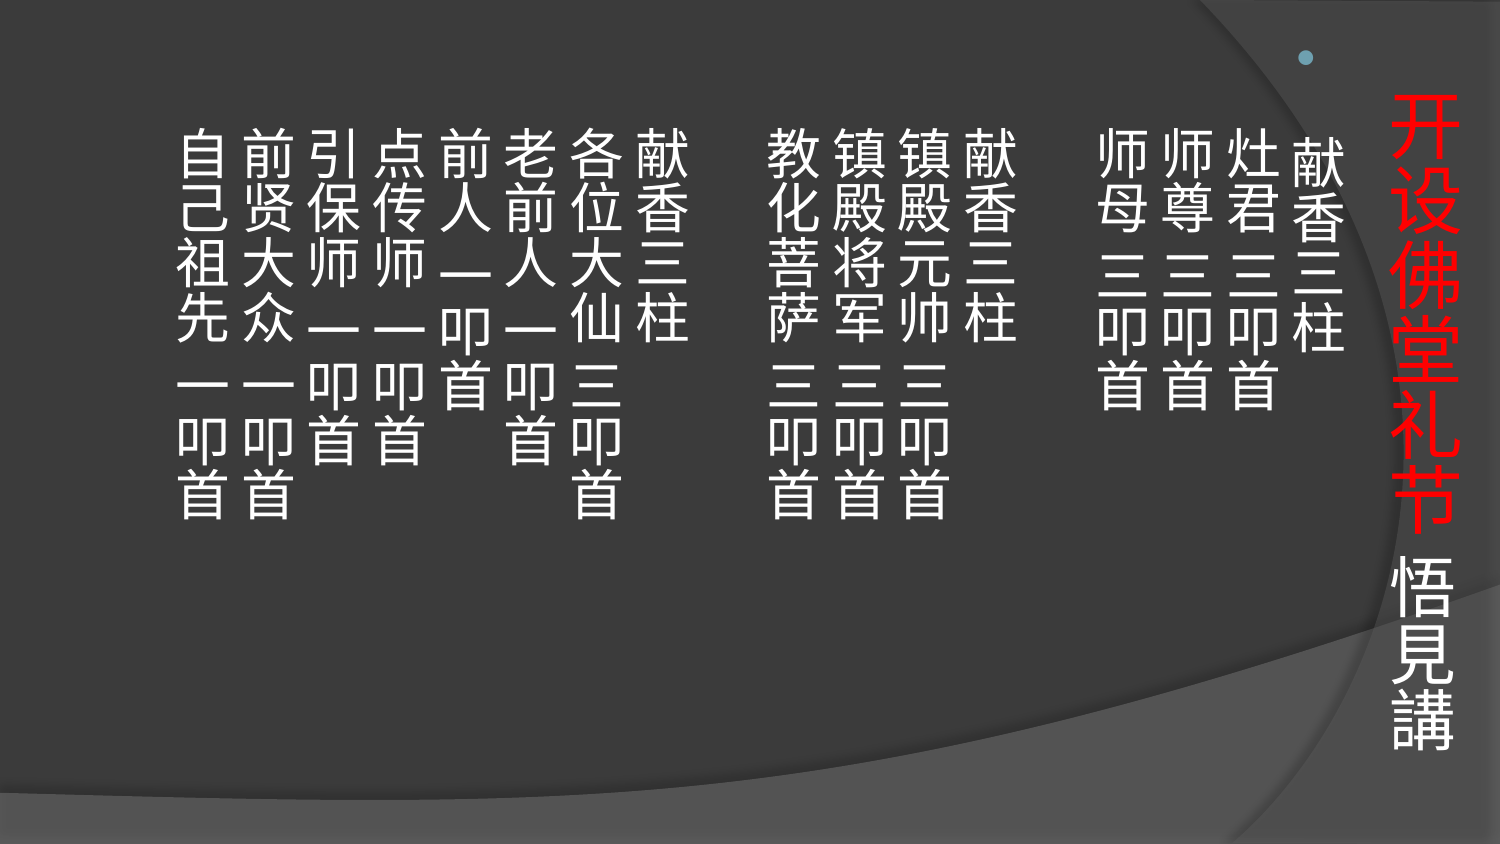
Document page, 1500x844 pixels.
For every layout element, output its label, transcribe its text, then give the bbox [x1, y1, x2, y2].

title 开设佛堂礼节 悟見講 [1364, 21, 1483, 820]
list 献香三柱 灶君 三叩首 师尊 三叩首 师母 三叩首 献香三柱 镇殿元帅 三叩首 镇殿将军 三叩首 教化菩萨 三叩首 献香三柱 各位大仙 三叩首 老前人 一叩首 前人 一叩首 点传师 一叩首 引保师 一叩首 前贤大众 一叩首 自己祖先 一叩首 [29, 27, 1365, 820]
